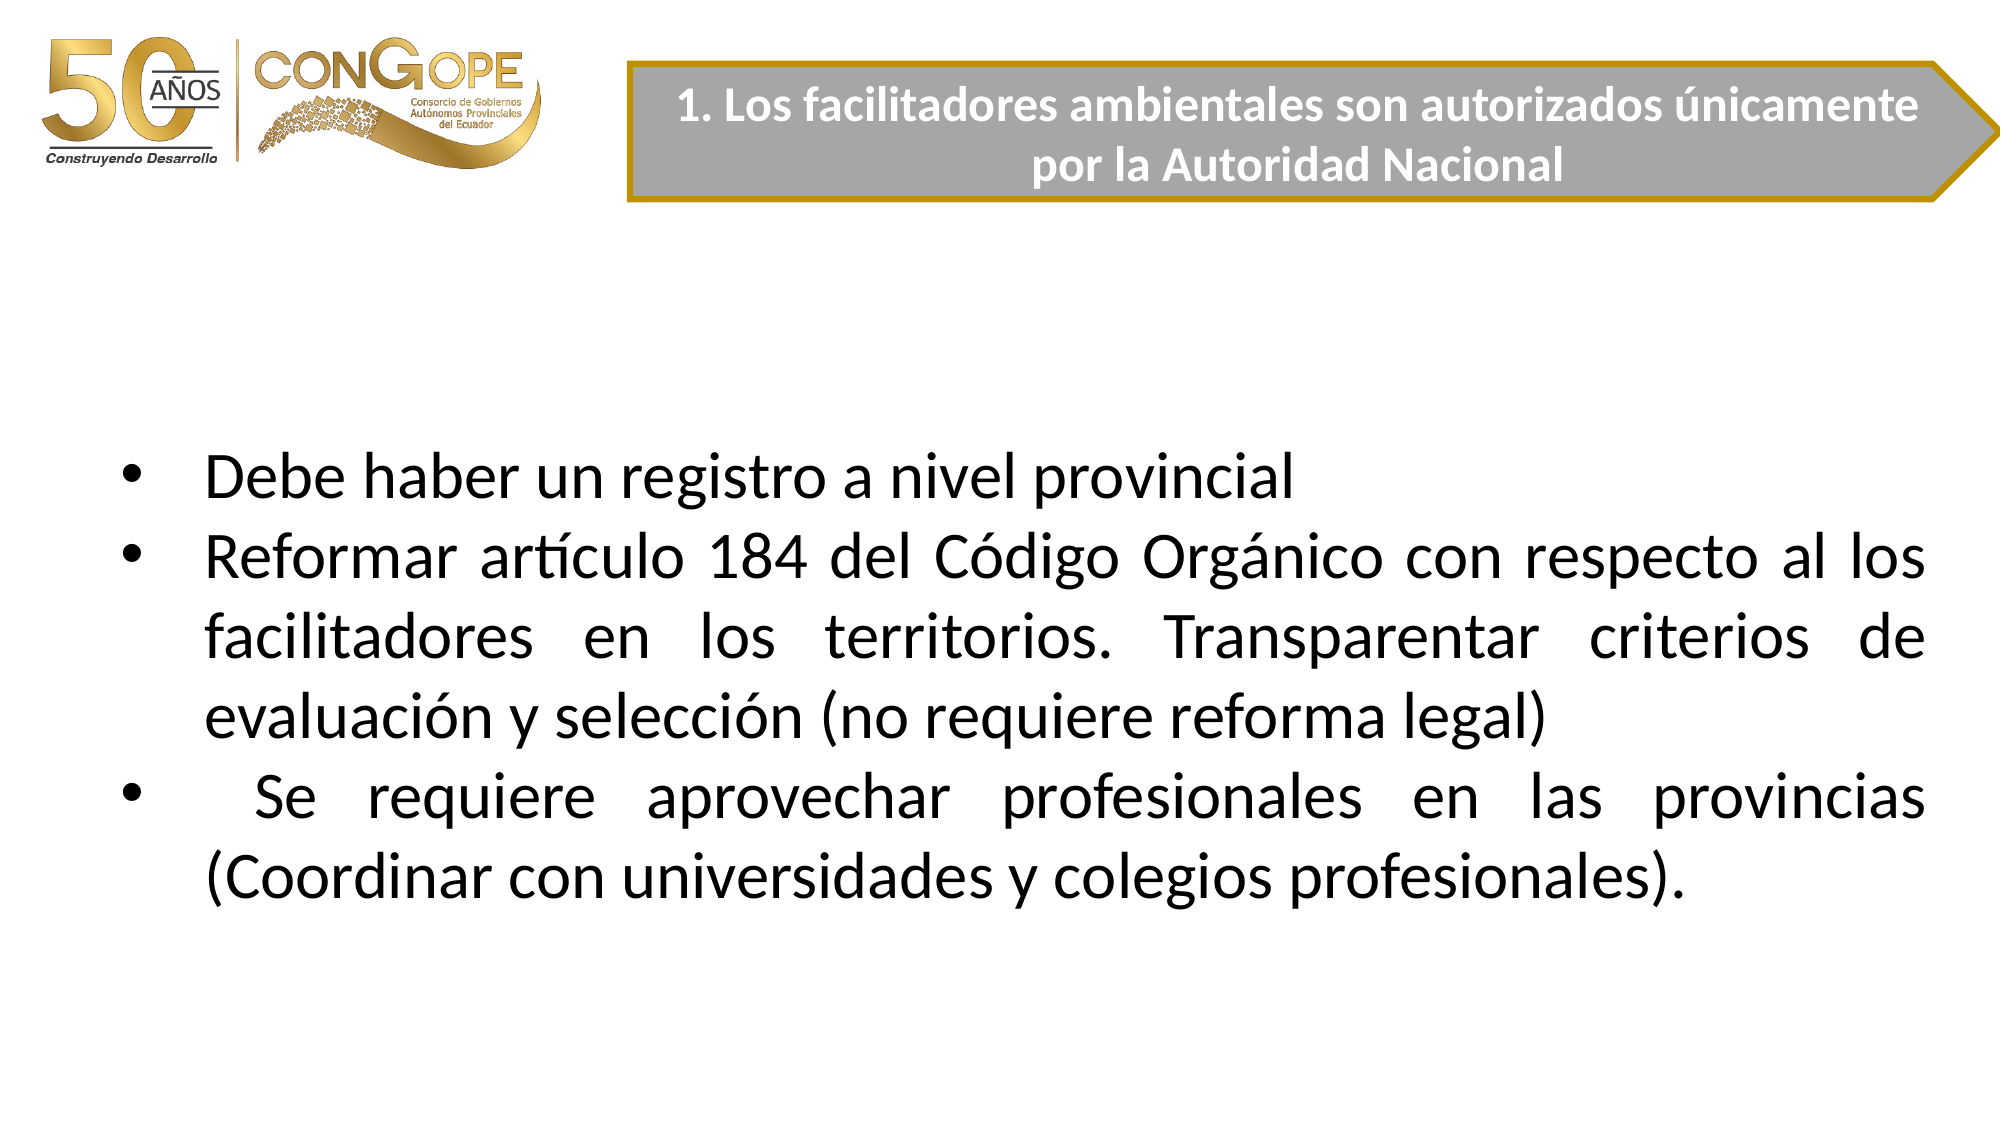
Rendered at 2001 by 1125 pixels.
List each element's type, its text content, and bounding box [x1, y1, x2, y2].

picture [34, 29, 548, 178]
text_box 1. Los facilitadores ambientales son autorizados únicamente por la Autoridad Nacional [628, 62, 2000, 201]
text_box Debe haber un registro a nivel provincial Reformar artículo 184 del Código Orgánico con respecto al los facilitadores en los territorios. Transparentar criterios de evaluación y selección (no requiere reforma legal) Se requiere aprovechar profesionales en las provincias (Coordinar con universidades y colegios profesionales). [105, 264, 1943, 1125]
